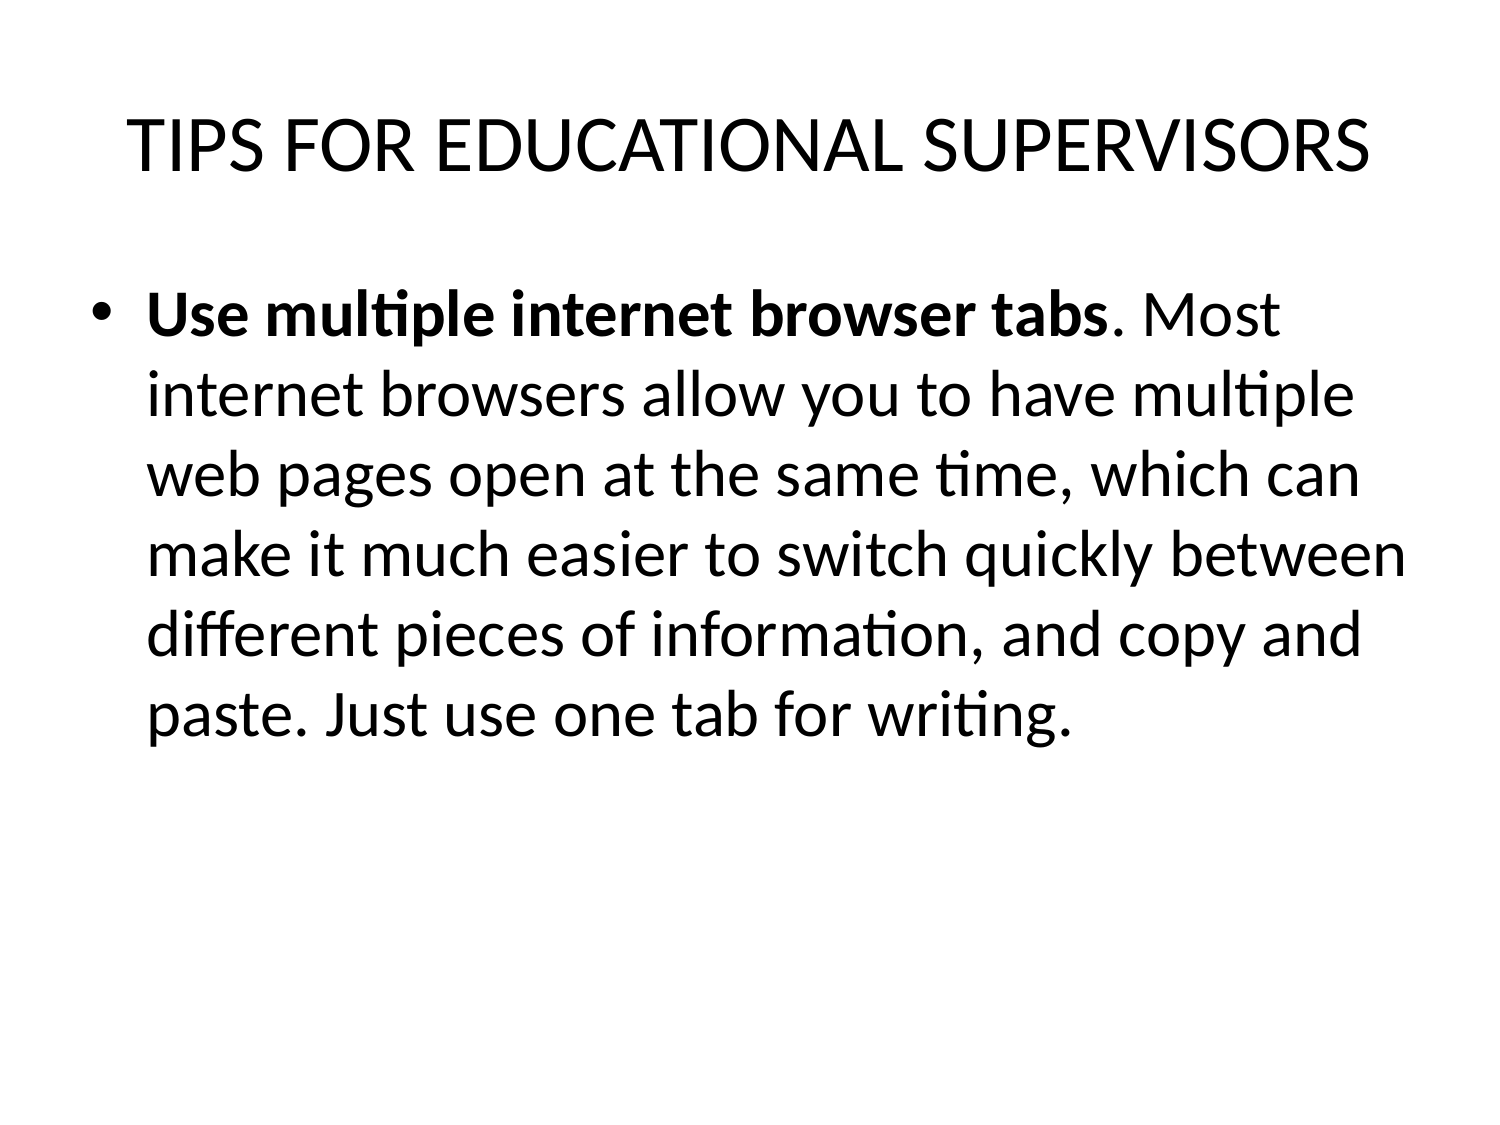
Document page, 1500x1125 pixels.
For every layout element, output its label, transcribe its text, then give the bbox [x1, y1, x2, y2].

list Use multiple internet browser tabs. Most internet browsers allow you to have multiple web pages open at the same time, which can make it much easier to switch quickly between different pieces of information, and copy and paste. Just use one tab for writing. [75, 262, 1425, 1005]
title TIPS FOR EDUCATIONAL SUPERVISORS [75, 45, 1425, 233]
